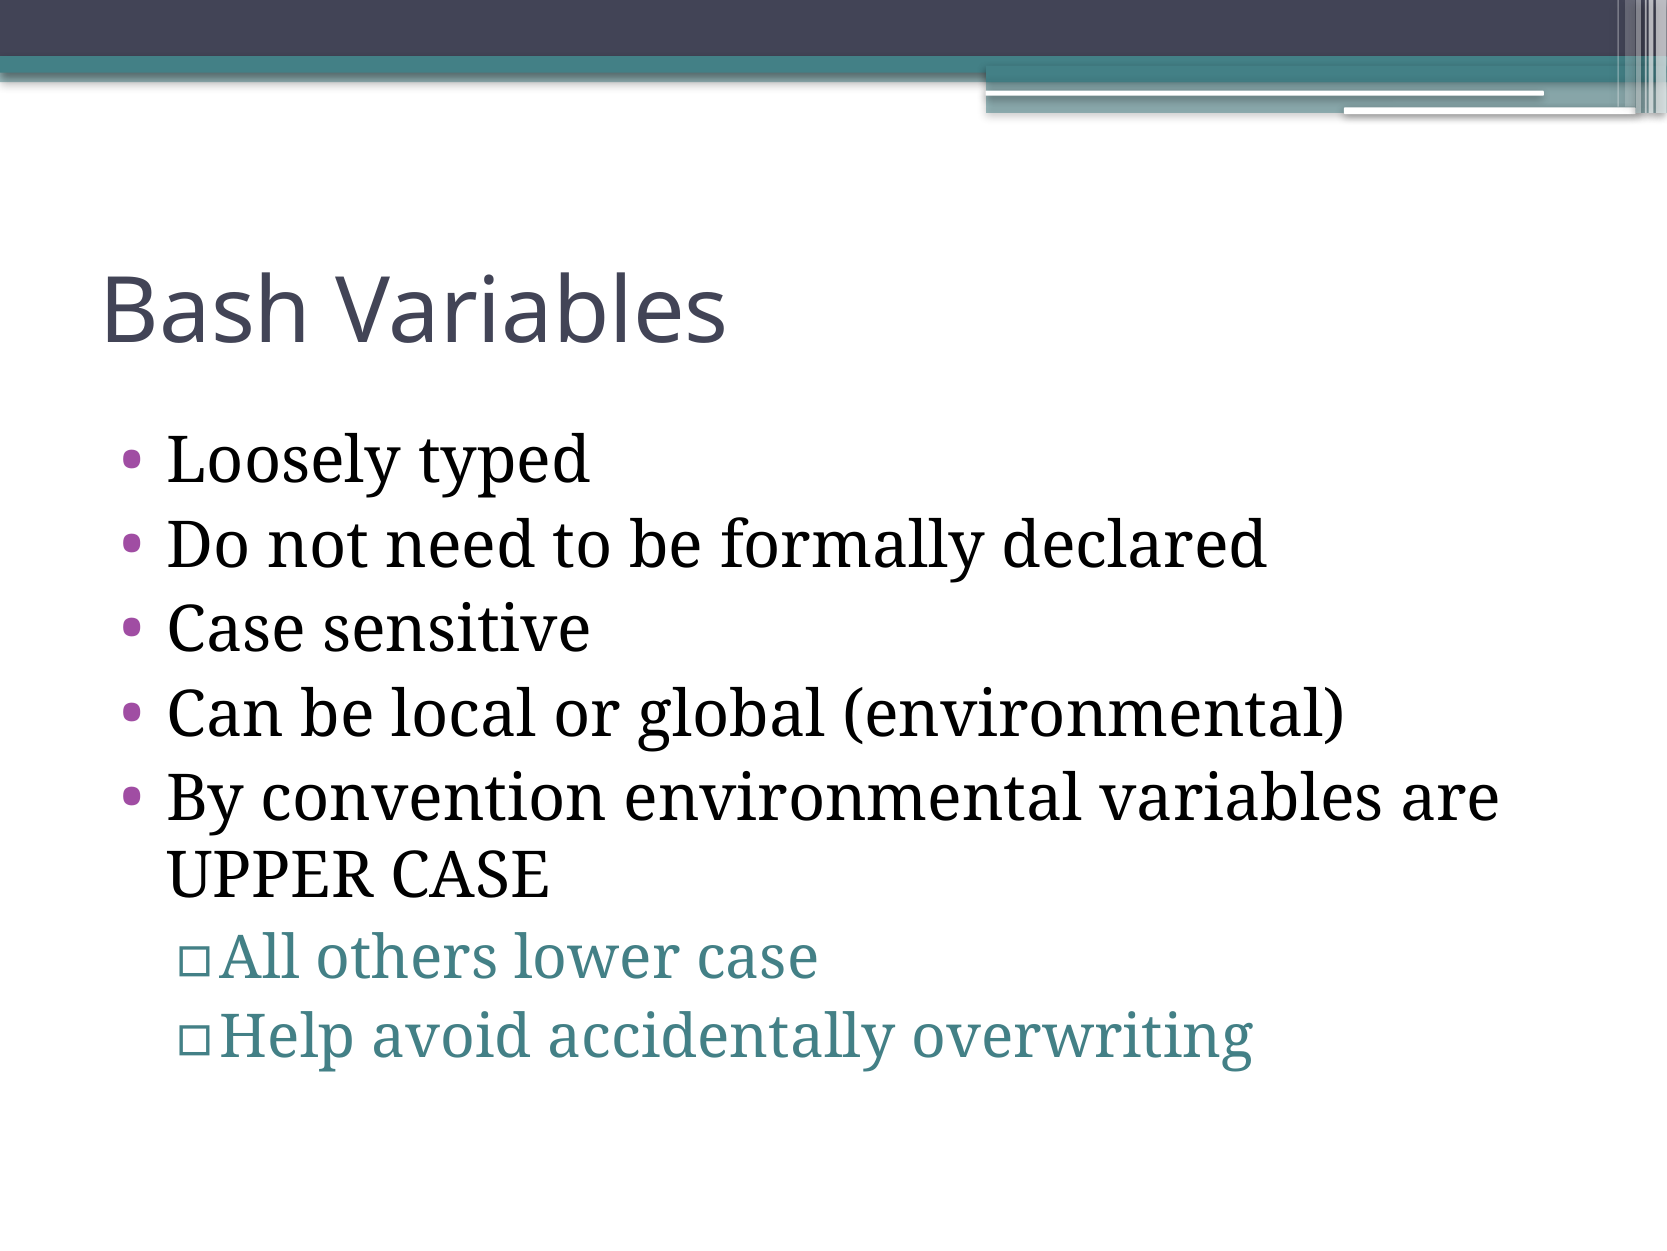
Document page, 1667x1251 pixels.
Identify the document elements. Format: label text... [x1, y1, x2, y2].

title Bash Variables [83, 208, 1584, 403]
list Loosely typed Do not need to be formally declared Case sensitive Can be local or global (environmental) By convention environmental variables are UPPER CASE All others lower case Help avoid accidentally overwriting [83, 410, 1584, 1199]
